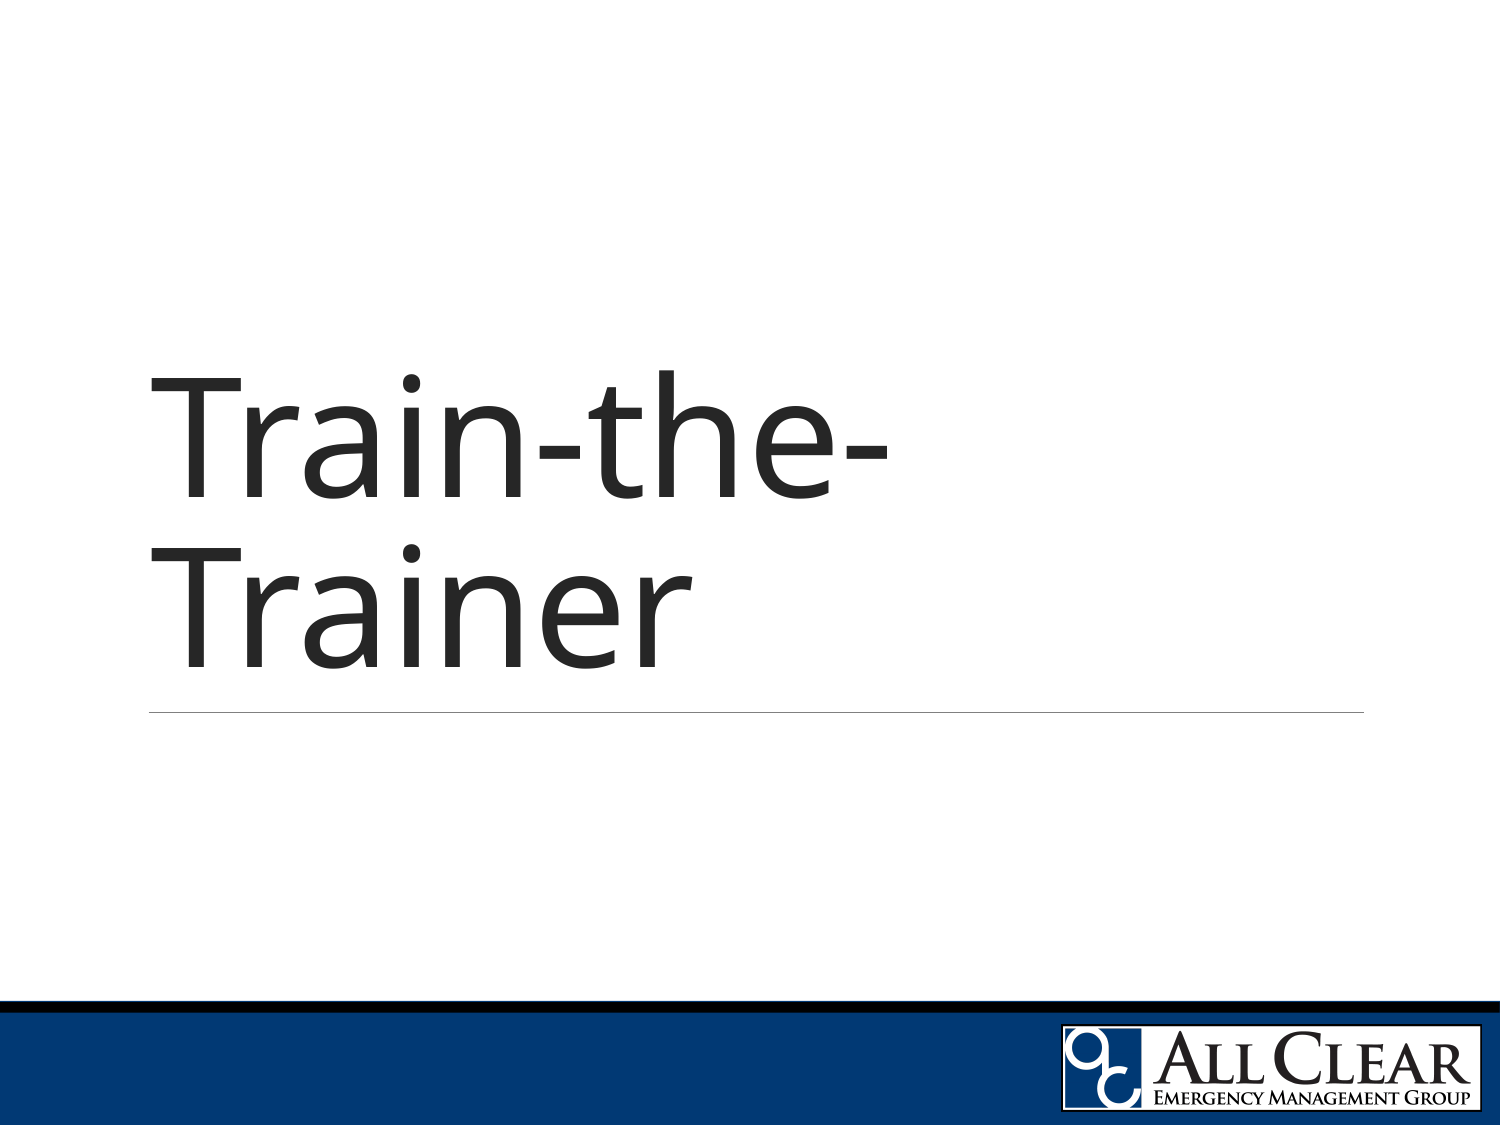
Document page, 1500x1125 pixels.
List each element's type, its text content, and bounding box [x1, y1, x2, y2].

title Train-the-Trainer [135, 124, 1373, 710]
picture [1061, 1024, 1482, 1112]
